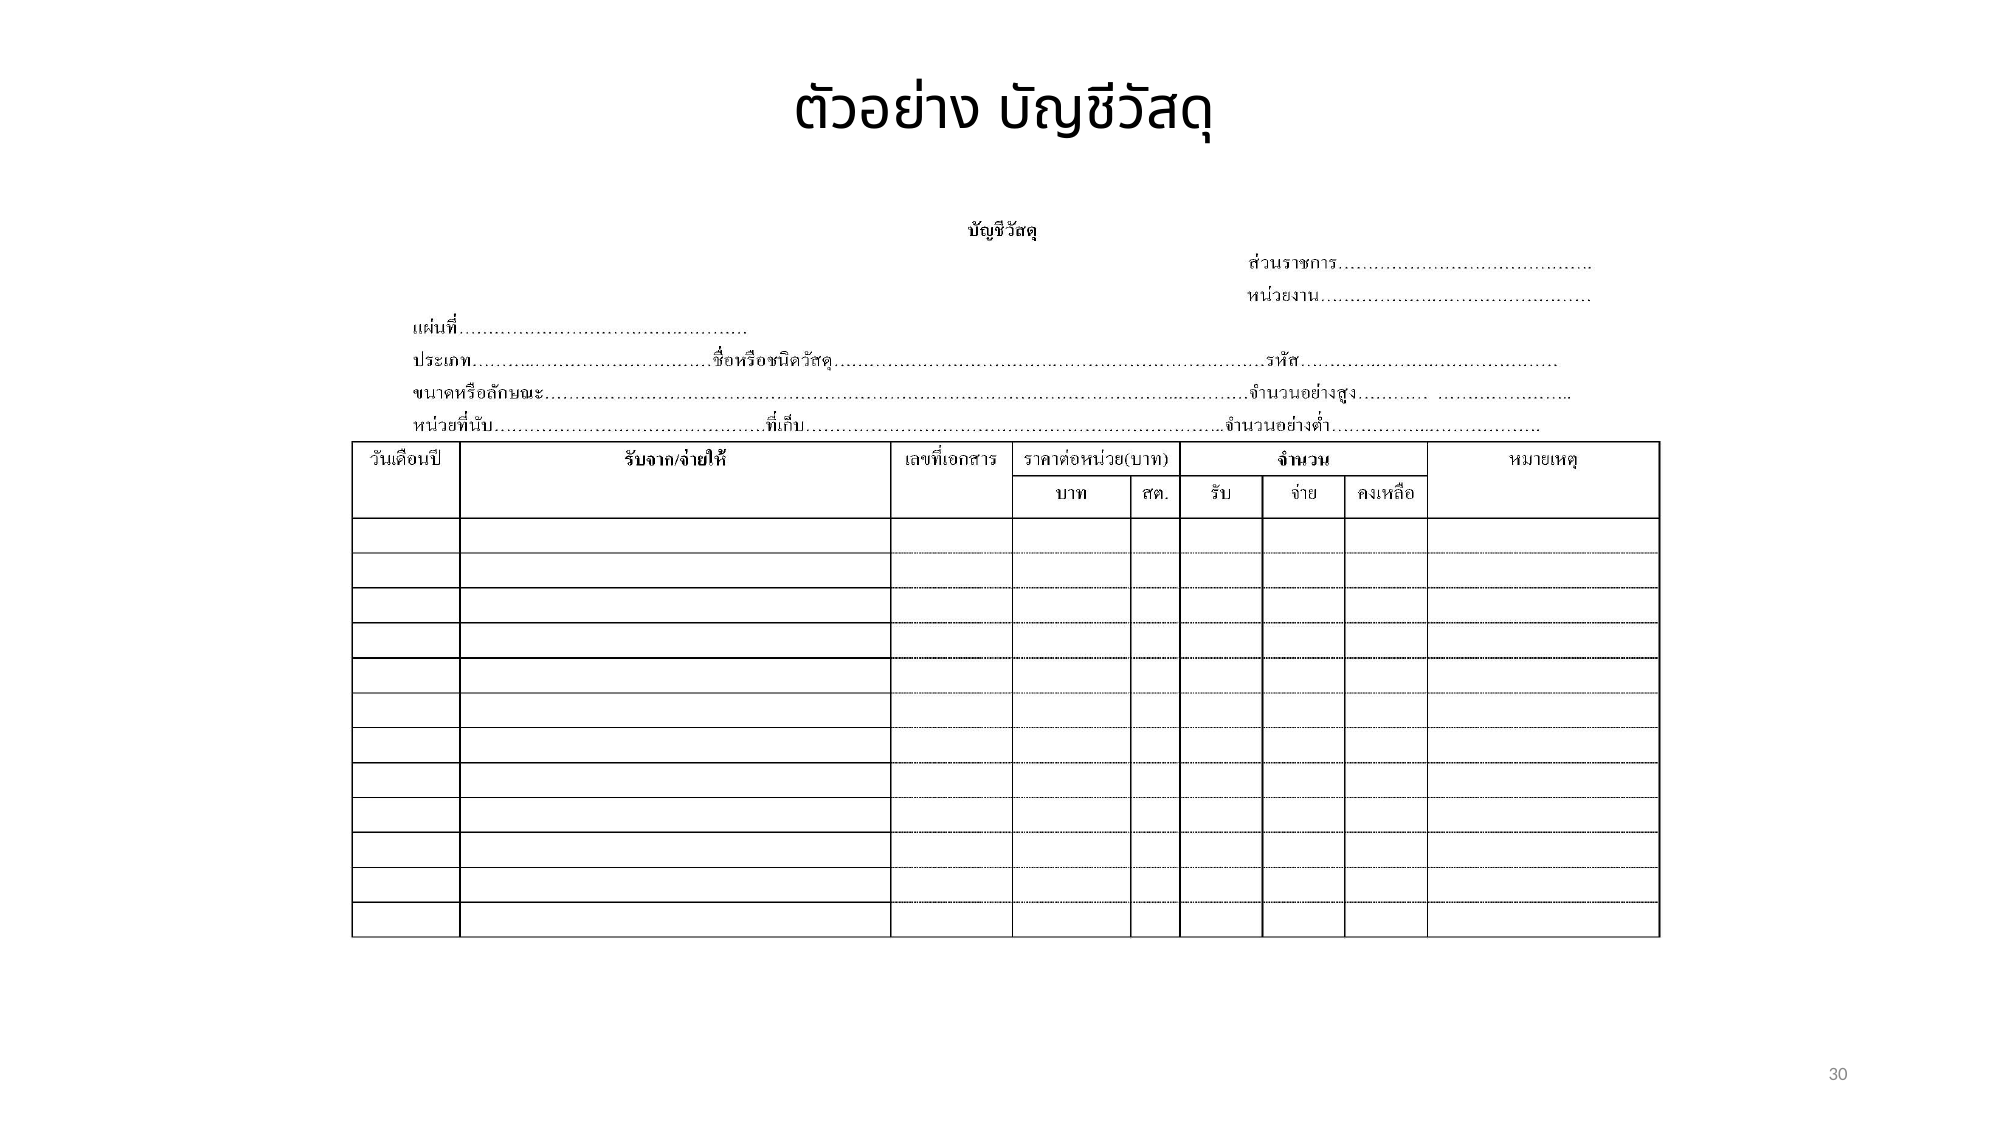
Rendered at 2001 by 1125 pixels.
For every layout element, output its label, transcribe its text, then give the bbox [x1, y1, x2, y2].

slide_number 30 [1412, 1042, 1863, 1103]
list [291, 172, 1713, 1068]
title ตัวอย่าง บัญชีวัสดุ [775, 66, 1234, 154]
